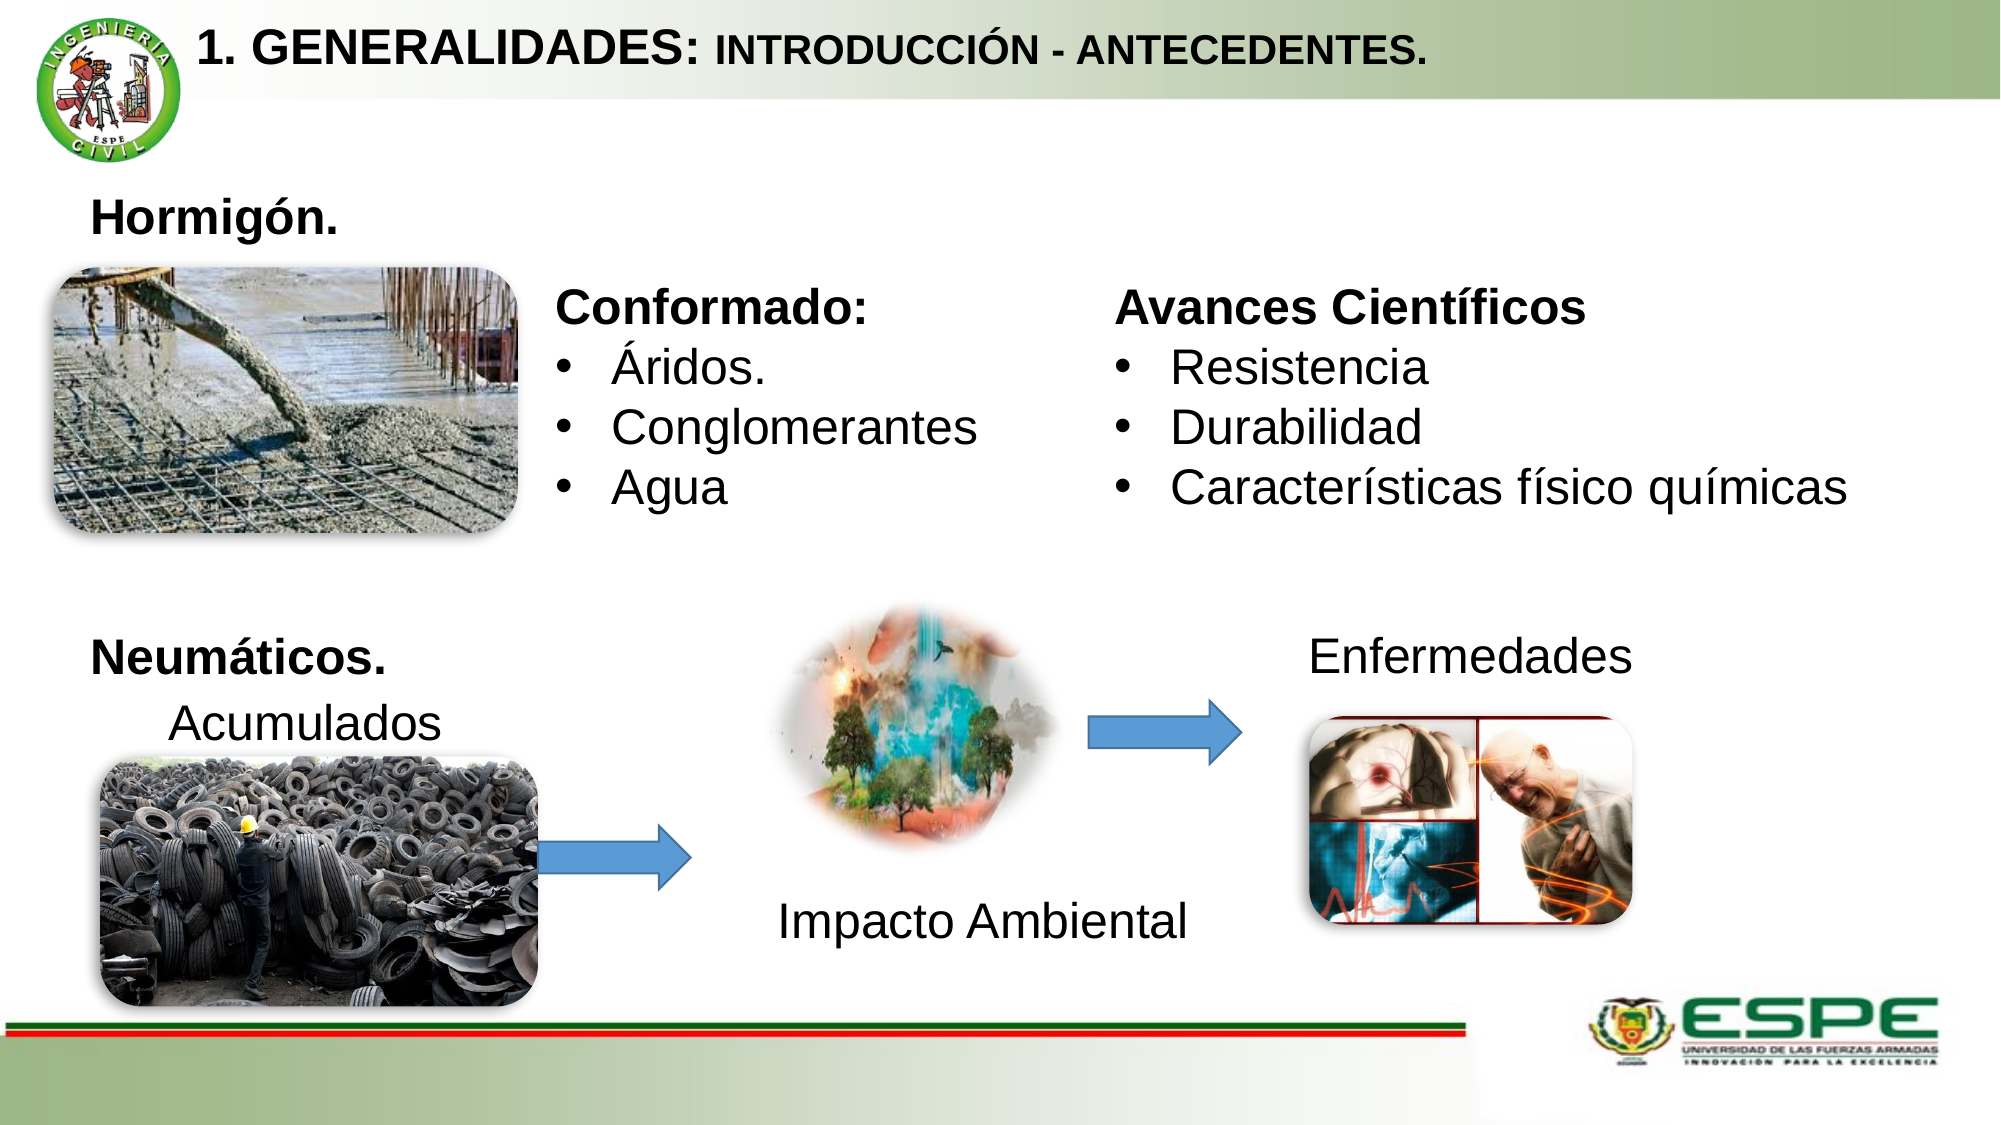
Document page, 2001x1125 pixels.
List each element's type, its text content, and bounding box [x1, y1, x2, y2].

text_box [538, 823, 693, 892]
text_box Enfermedades [1293, 615, 1649, 691]
text_box Impacto Ambiental [762, 881, 1204, 957]
text_box Acumulados [153, 682, 459, 756]
text_box Conformado: Áridos. Conglomerantes Agua [540, 267, 994, 523]
text_box Hormigón. [75, 177, 355, 253]
text_box [1087, 698, 1243, 767]
text_box Neumáticos. [75, 617, 403, 692]
text_box Avances Científicos Resistencia Durabilidad Características físico químicas [1099, 267, 1865, 523]
picture [0, 0, 2001, 1125]
title 1. GENERALIDADES: INTRODUCCIÓN - ANTECEDENTES. [180, 0, 1981, 96]
